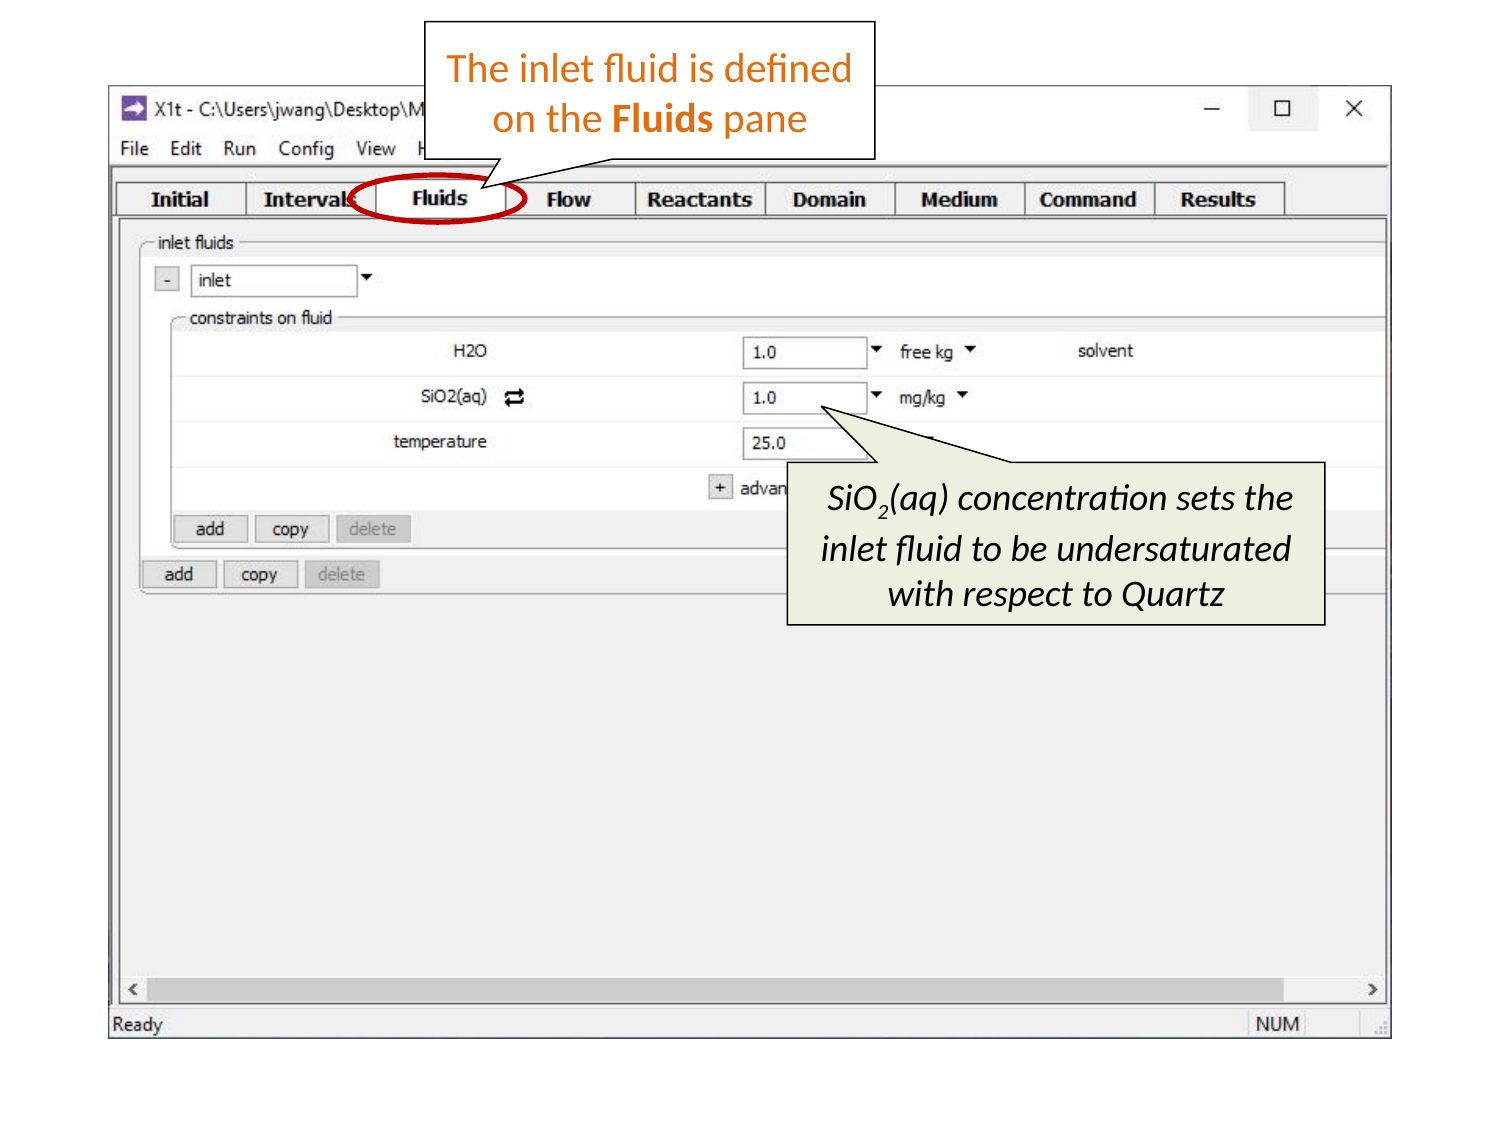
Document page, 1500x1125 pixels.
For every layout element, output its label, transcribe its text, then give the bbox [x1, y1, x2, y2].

text_box The inlet fluid is defined on the Fluids pane [424, 21, 875, 84]
picture [108, 85, 1392, 1040]
